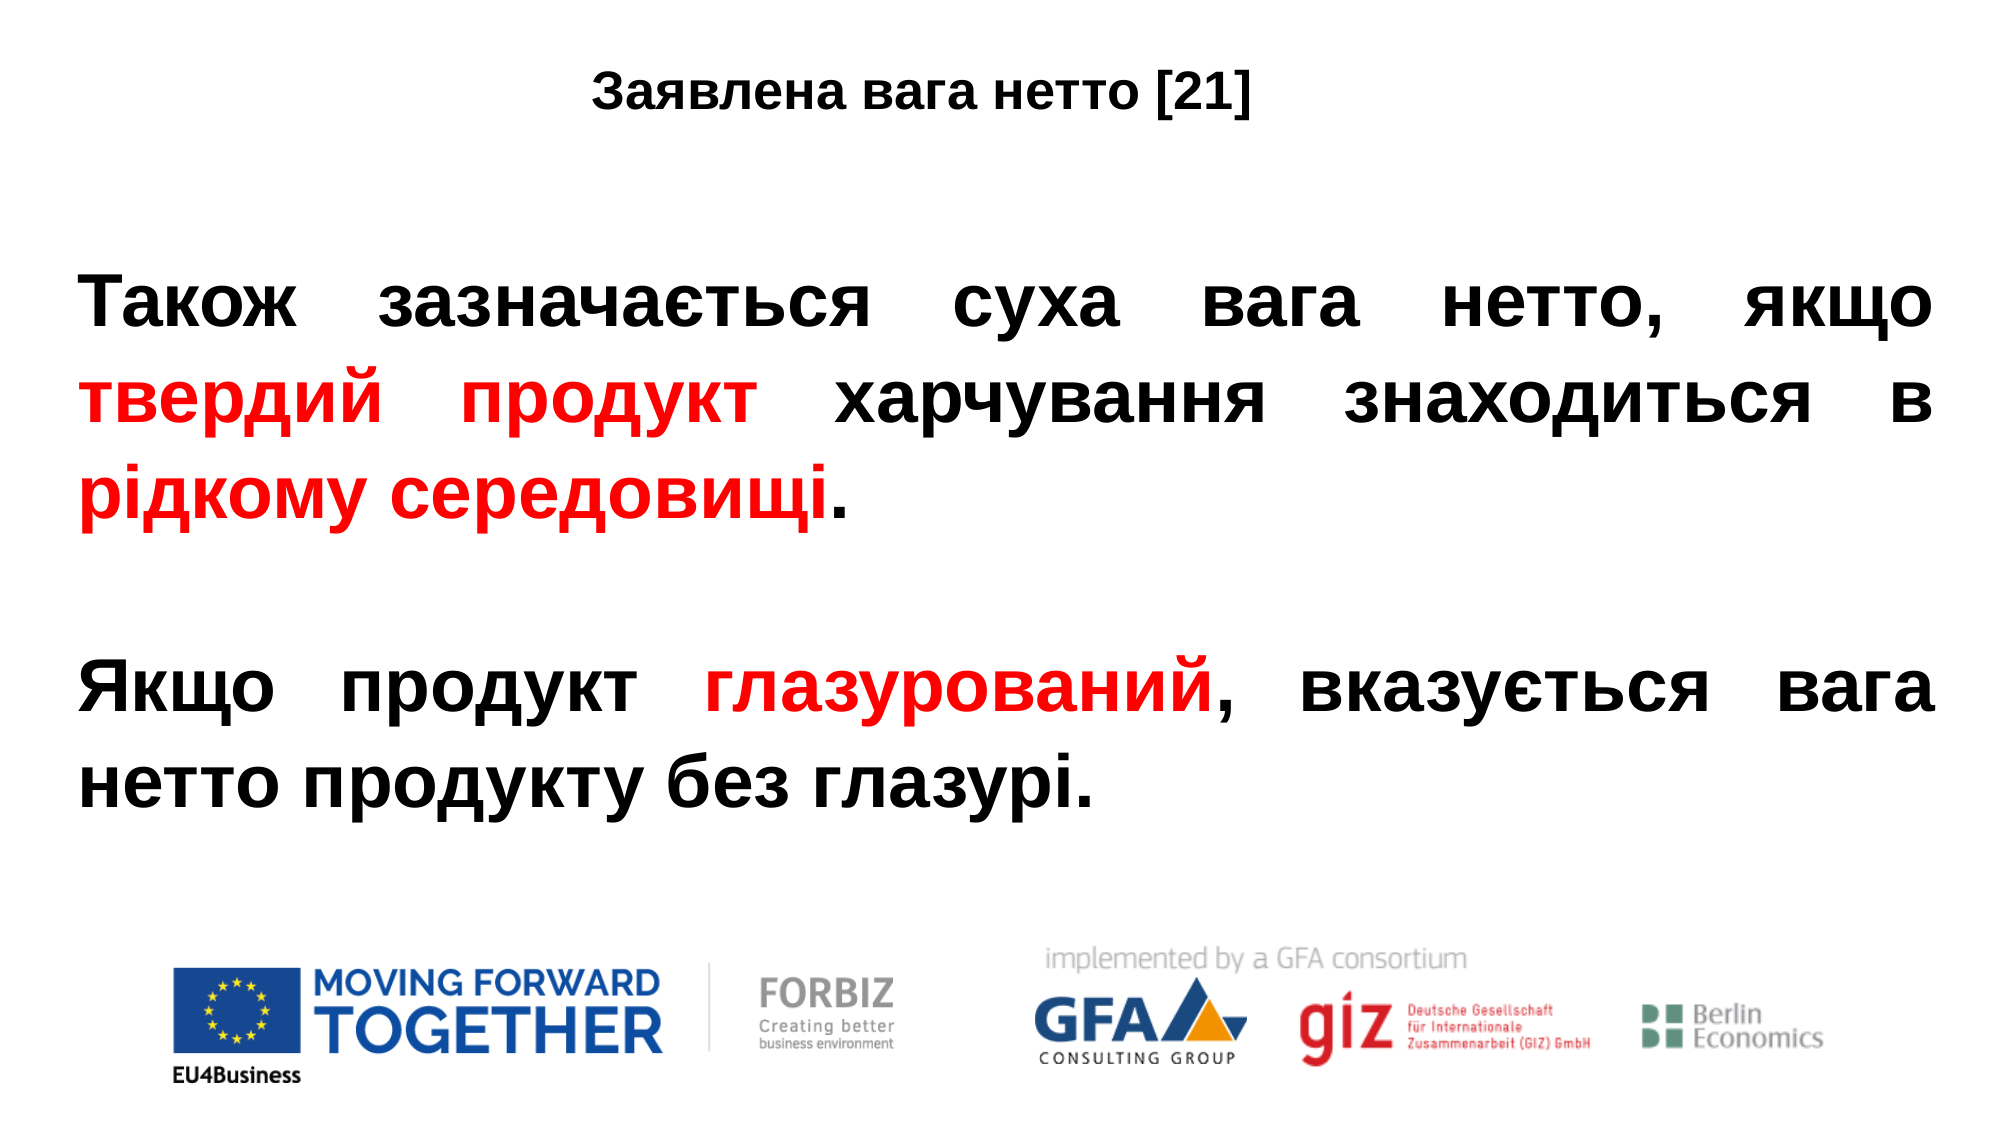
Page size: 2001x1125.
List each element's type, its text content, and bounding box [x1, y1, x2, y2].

text_box Також зазначається суха вага нетто, якщо твердий продукт харчування знаходиться в рідкому середовищі. Якщо продукт глазурований, вказується вага нетто продукту без глазурі. [62, 237, 1950, 830]
text_box Заявлена вага нетто [21] [576, 48, 1611, 128]
picture [1035, 977, 1247, 1064]
picture [131, 922, 944, 1115]
